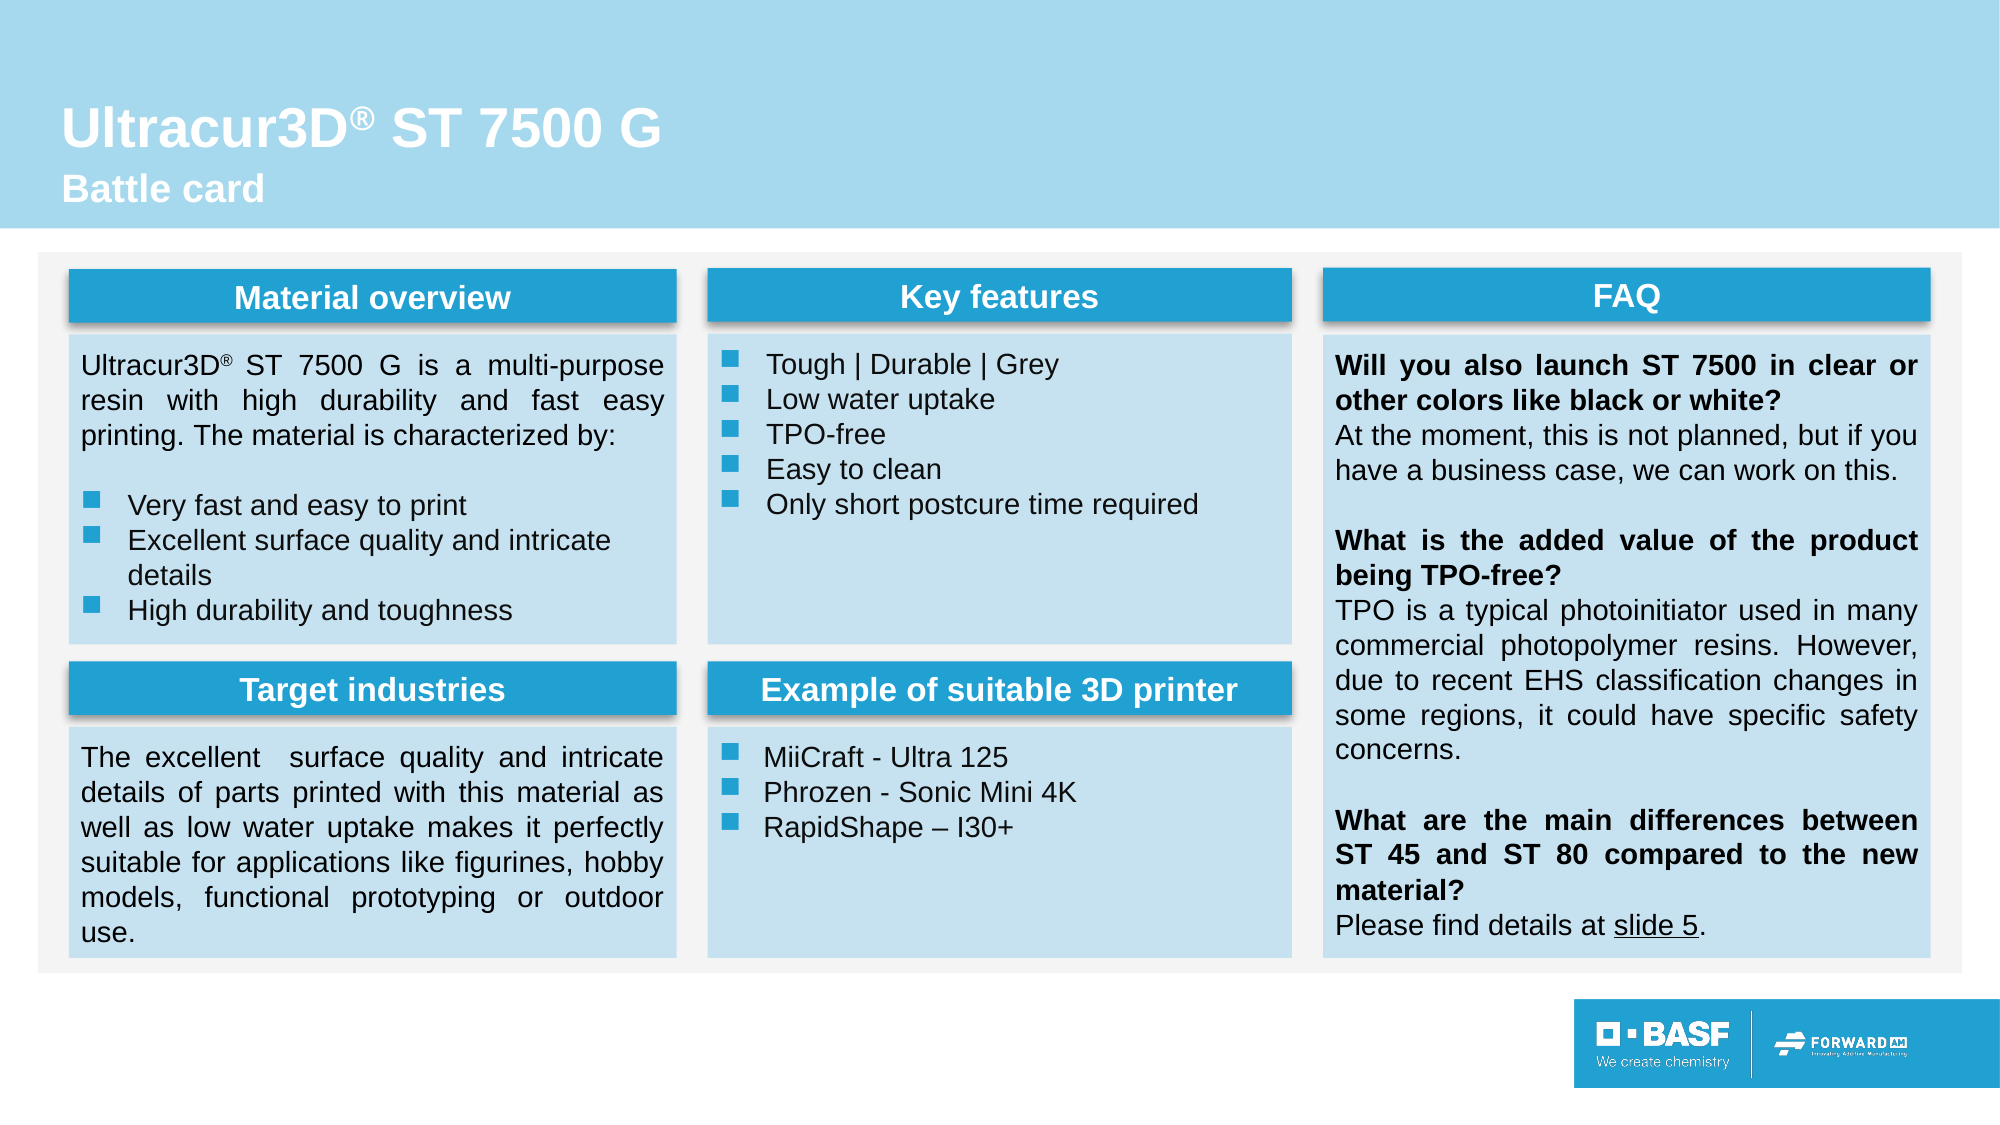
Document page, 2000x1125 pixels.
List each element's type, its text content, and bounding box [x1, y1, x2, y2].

text_box Ultracur3D® ST 7500 G Battle card [61, 69, 827, 229]
text_box MiiCraft - Ultra 125 Phrozen - Sonic Mini 4K RapidShape – I30+ [707, 726, 1292, 958]
text_box Tough | Durable | Grey Low water uptake TPO-free Easy to clean Only short postcure time required [707, 333, 1292, 645]
text_box Example of suitable 3D printer [707, 661, 1292, 715]
text_box Material overview [68, 269, 677, 323]
text_box Ultracur3D® ST 7500 G is a multi-purpose resin with high durability and fast easy printing. The material is characterized by: Very fast and easy to print Excellent surface quality and intricate details High durability and toughness [68, 334, 677, 645]
text_box [37, 251, 1963, 974]
text_box [0, 0, 2000, 229]
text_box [1574, 999, 2000, 1088]
text_box FAQ [1323, 267, 1931, 322]
text_box Will you also launch ST 7500 in clear or other colors like black or white? At the moment, this is not planned, but if you have a business case, we can work on this. What is the added value of the product being TPO-free? TPO is a typical photoinitiator used in many commercial photopolymer resins. However, due to recent EHS classification changes in some regions, it could have specific safety concerns. What are the main differences between ST 45 and ST 80 compared to the new material? Please find details at slide 5. [1323, 334, 1931, 958]
text_box Target industries [68, 661, 677, 715]
text_box Key features [707, 268, 1292, 322]
text_box The excellent surface quality and intricate details of parts printed with this material as well as low water uptake makes it perfectly suitable for applications like figurines, hobby models, functional prototyping or outdoor use. [68, 726, 677, 958]
